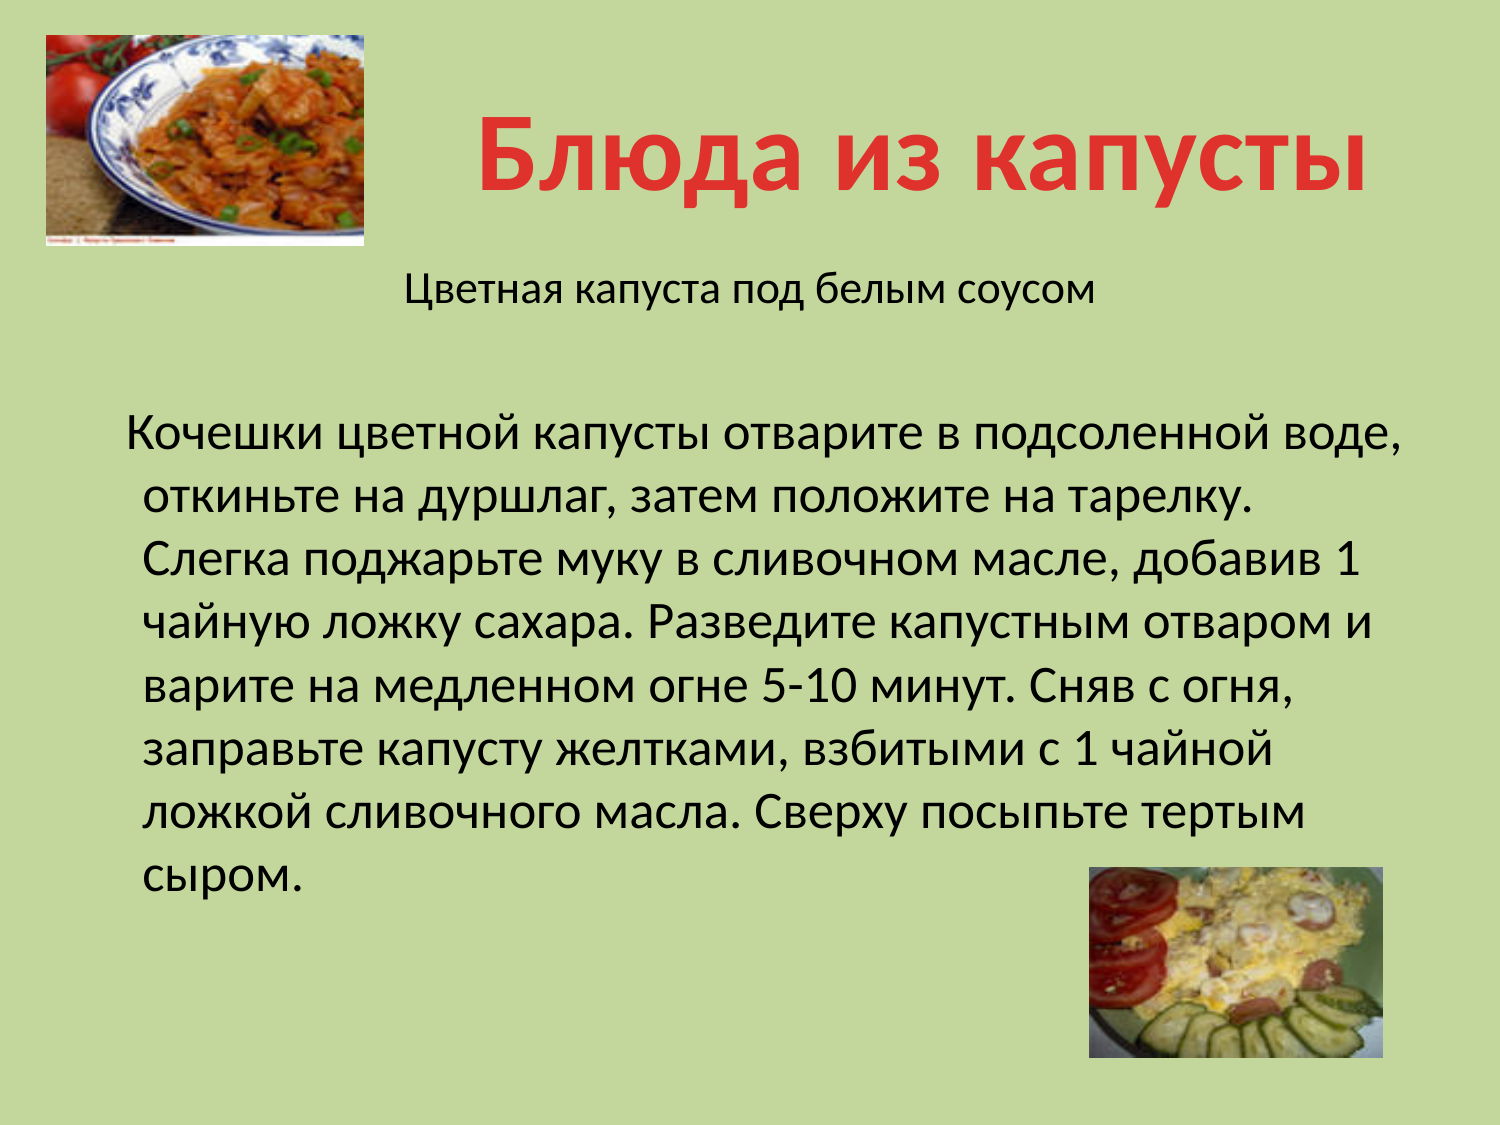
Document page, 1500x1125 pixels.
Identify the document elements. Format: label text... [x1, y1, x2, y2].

picture [1089, 866, 1384, 1058]
title [368, 45, 1425, 233]
list Цветная капуста под белым соусом Кочешки цветной капусты отварите в подсоленной воде, откиньте на дуршлаг, затем положите на тарелку. Слегка поджарьте муку в сливочном масле, добавив 1 чайную ложку сахара. Разведите капустным отваром и варите на медленном огне 5-10 минут. Сняв с огня, заправьте капусту желтками, взбитыми с 1 чайной ложкой сливочного масла. Сверху посыпьте тертым сыром. [75, 249, 1425, 985]
picture [46, 34, 364, 247]
text_box Блюда из капусты [435, 70, 1387, 220]
